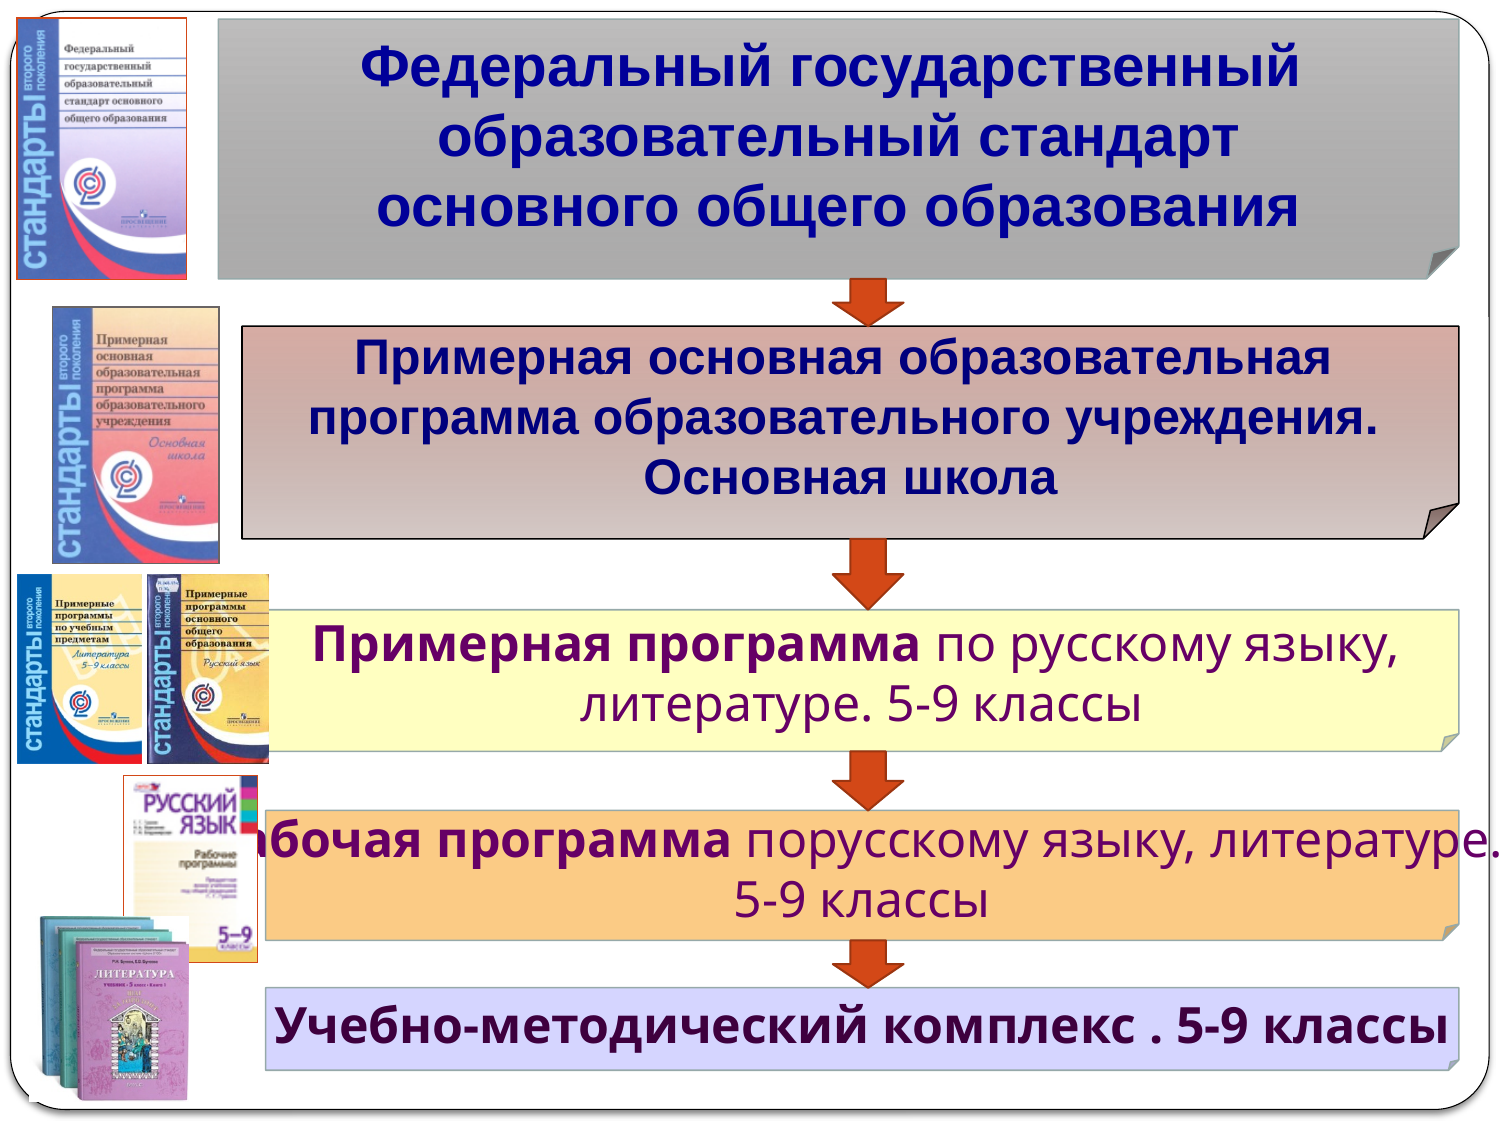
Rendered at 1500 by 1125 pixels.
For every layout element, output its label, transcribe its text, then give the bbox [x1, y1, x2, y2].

text_box [831, 537, 905, 611]
text_box [831, 939, 905, 989]
picture [17, 573, 142, 764]
picture [29, 774, 259, 1102]
picture [147, 573, 269, 764]
picture [17, 18, 186, 280]
text_box Учебно-методический комплекс . 5-9 классы [265, 987, 1459, 1071]
text_box Примерная программа по русскому языку, литературе. 5-9 классы [275, 609, 1459, 752]
text_box Федеральный государственный образовательный стандарт основного общего образования [218, 19, 1459, 279]
picture [52, 307, 219, 563]
text_box Рабочая программа порусскому языку, литературе. 5-9 классы [265, 810, 1459, 941]
text_box [831, 750, 905, 812]
text_box [831, 277, 905, 328]
text_box Примерная основная образовательная программа образовательного учреждения. Основная школа [242, 326, 1459, 539]
